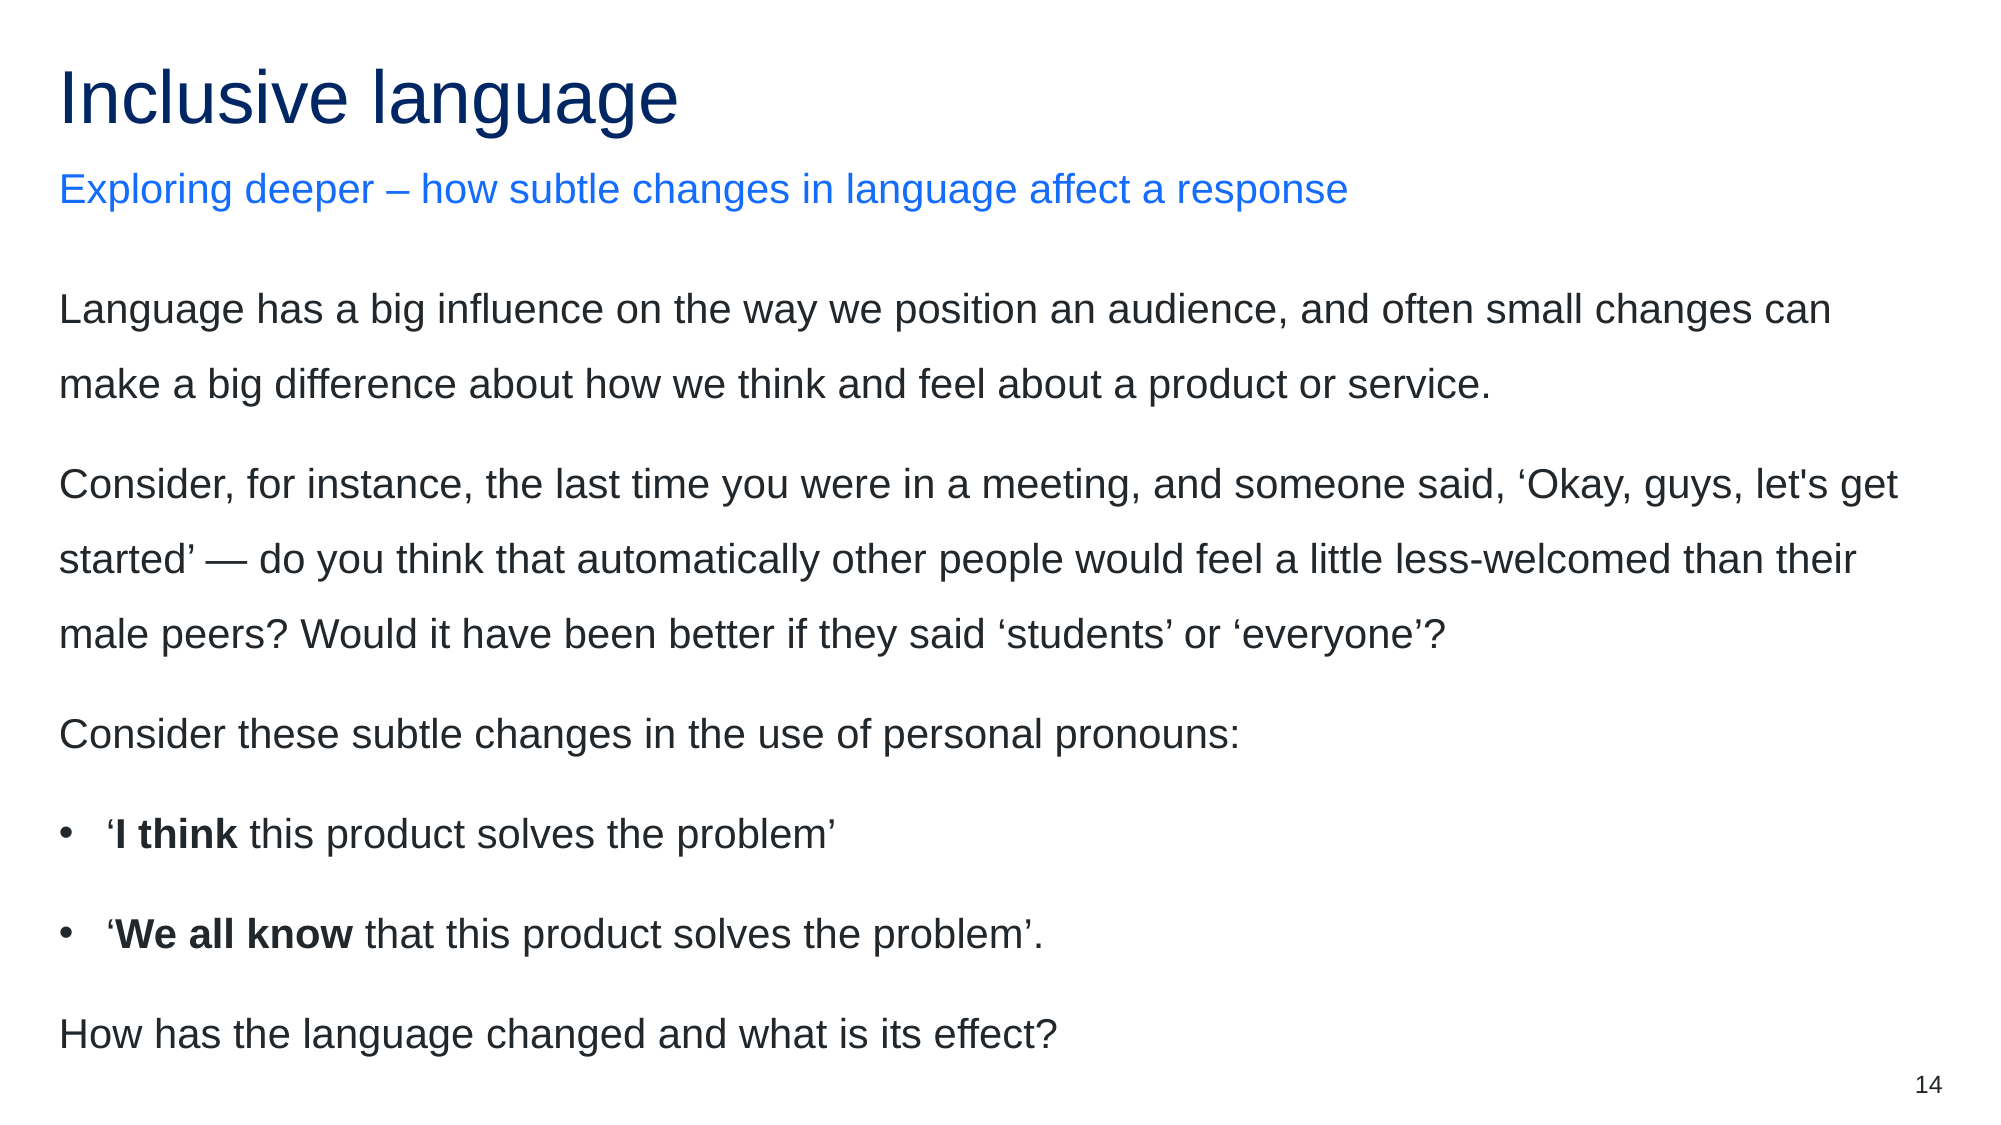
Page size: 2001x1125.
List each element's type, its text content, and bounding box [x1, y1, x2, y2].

title Inclusive language (3) [59, 59, 1943, 149]
list Language has a big influence on the way we position an audience, and often small changes can make a big difference about how we think and feel about a product or service. Consider, for instance, the last time you were in a meeting, and someone said, ‘Okay, guys, let's get started’ — do you think that automatically other people would feel a little less-welcomed than their male peers? Would it have been better if they said ‘students’ or ‘everyone’? Consider these subtle changes in the use of personal pronouns: ‘I think this product solves the problem’ ‘We all know that this product solves the problem’. How has the language changed and what is its effect? [59, 257, 1943, 1046]
slide_number 14 [1824, 1068, 1943, 1099]
list Exploring deeper – how subtle changes in language affect a response [59, 161, 1943, 212]
